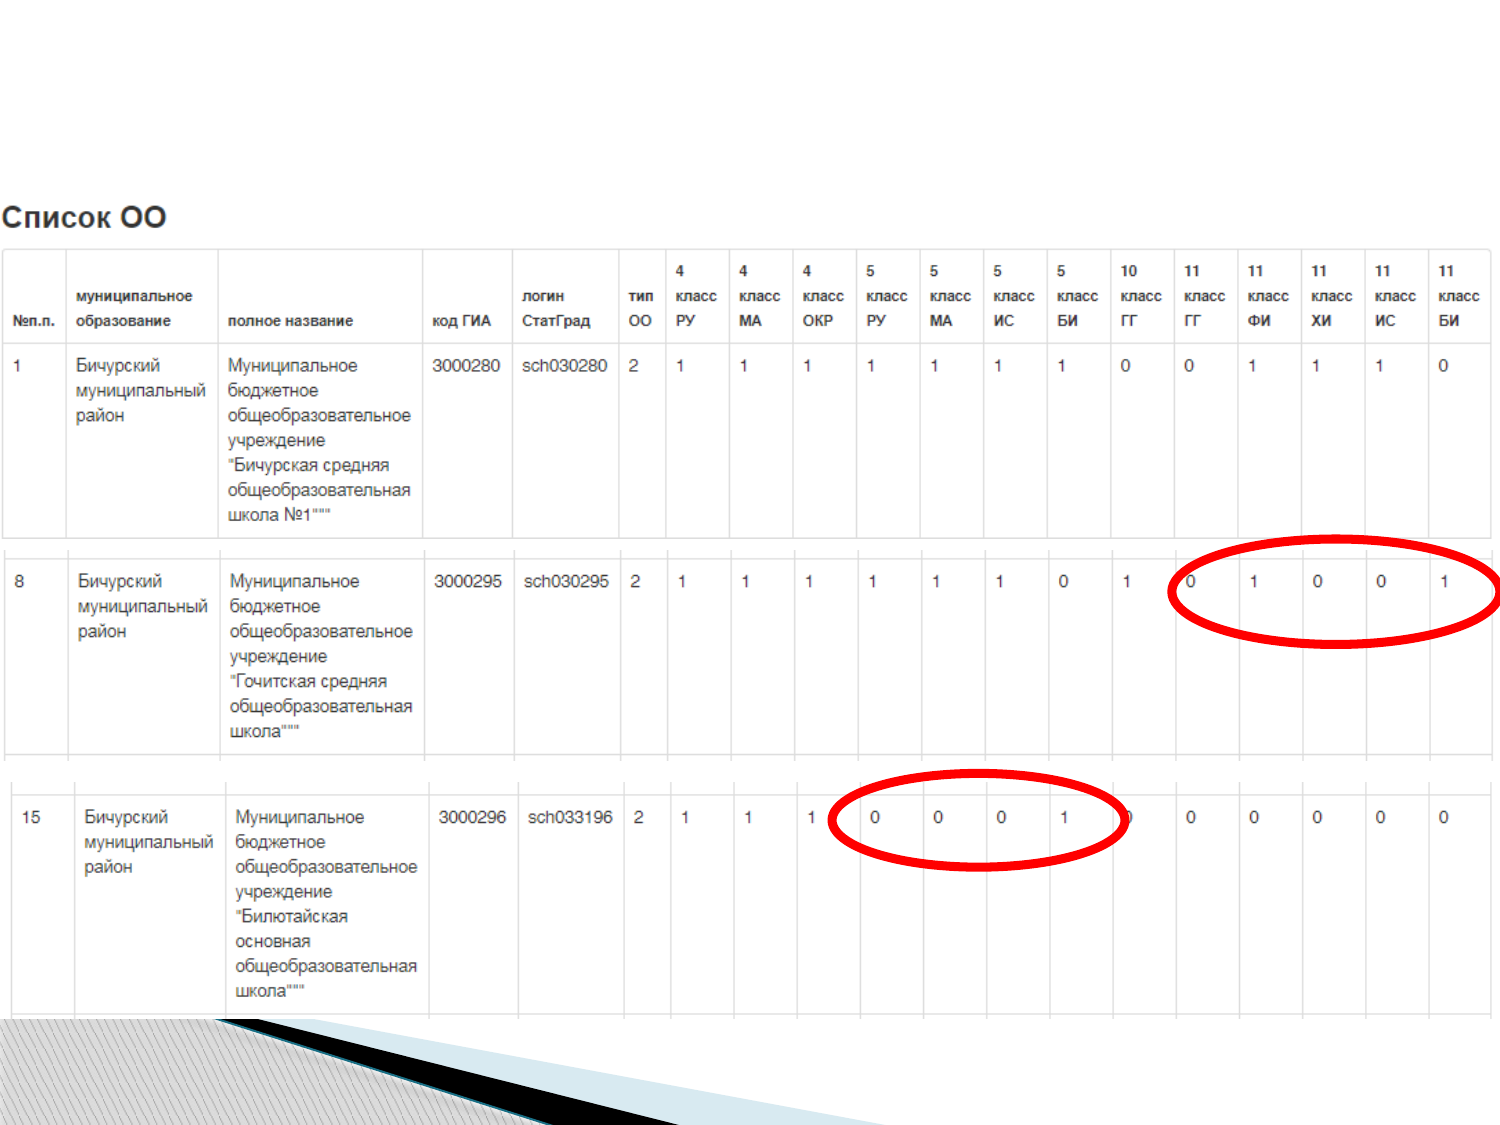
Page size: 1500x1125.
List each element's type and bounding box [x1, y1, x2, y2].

picture [0, 782, 1500, 1019]
picture [0, 550, 1500, 761]
picture [0, 198, 1500, 540]
text_box [876, 773, 1081, 782]
